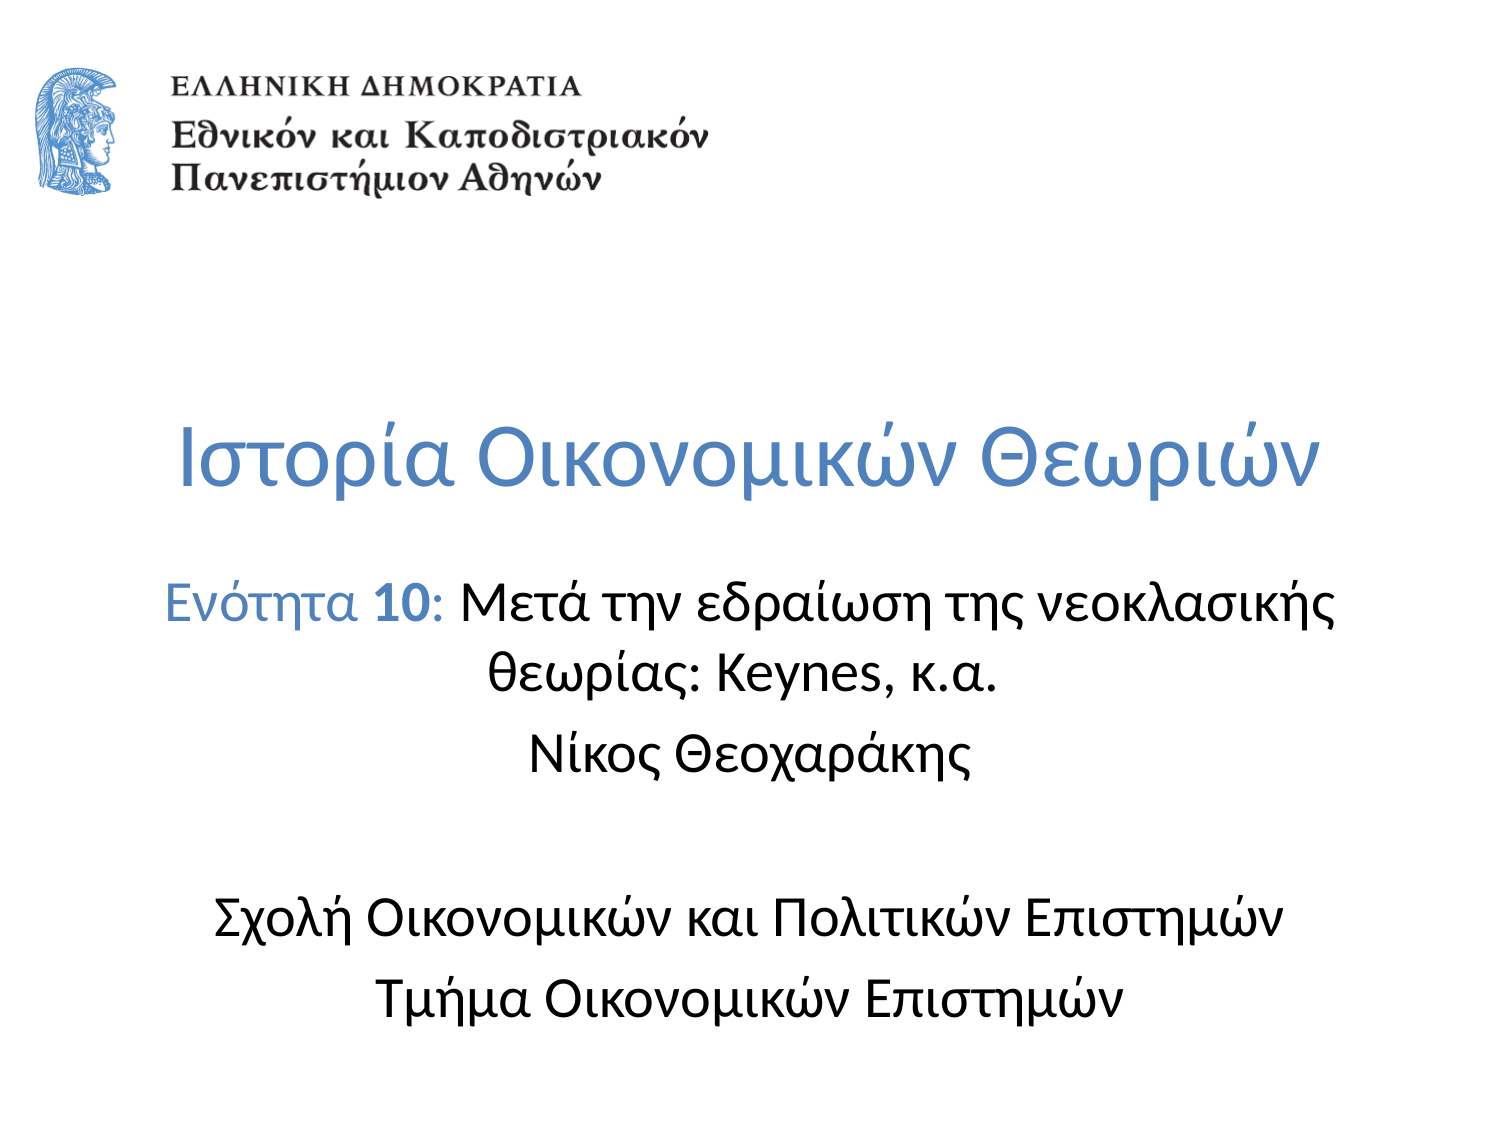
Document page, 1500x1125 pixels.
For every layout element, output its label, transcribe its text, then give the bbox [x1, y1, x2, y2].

title Ιστορία Οικονομικών Θεωριών [112, 329, 1388, 555]
picture [29, 66, 711, 201]
subtitle Ενότητα 10: Μετά την εδραίωση της νεοκλασικής θεωρίας: Keynes, κ.α. Νίκος Θεοχαράκης Σχολή Οικονομικών και Πολιτικών Επιστημών Τμήμα Οικονομικών Επιστημών [112, 555, 1388, 843]
